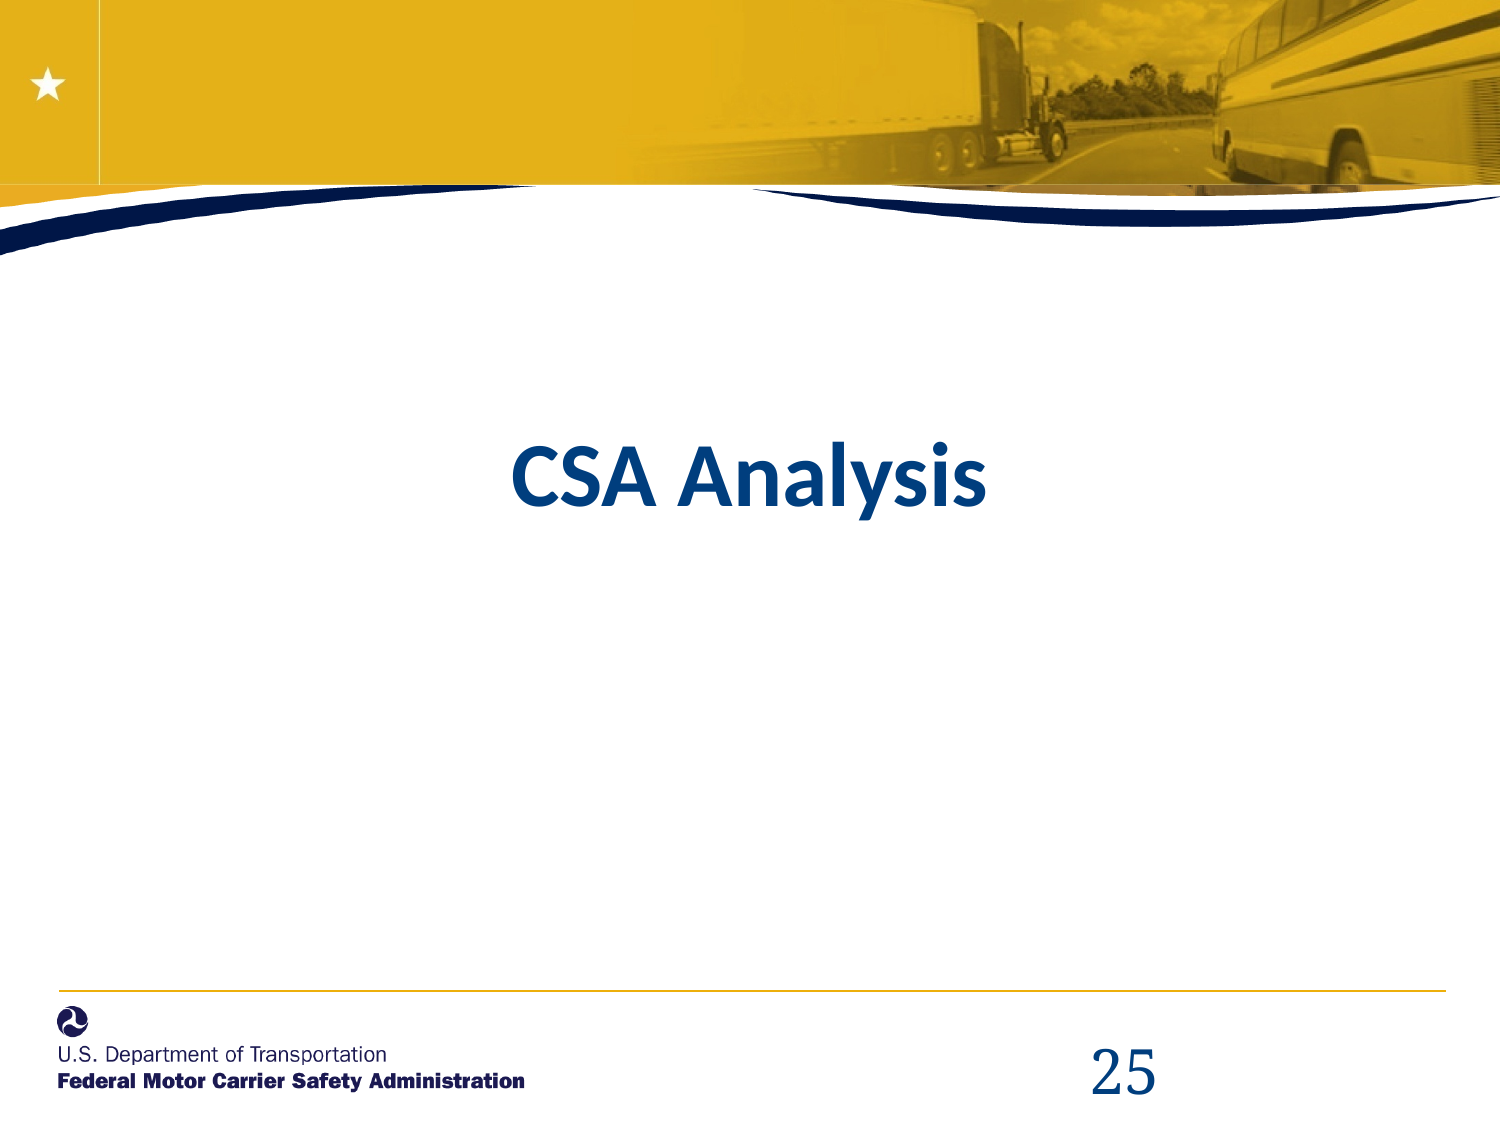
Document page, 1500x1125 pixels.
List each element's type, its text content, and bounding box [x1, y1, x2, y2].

picture [0, 0, 1500, 256]
picture [57, 1006, 525, 1120]
slide_number 25 [1074, 1024, 1425, 1103]
title CSA Analysis [112, 349, 1388, 591]
